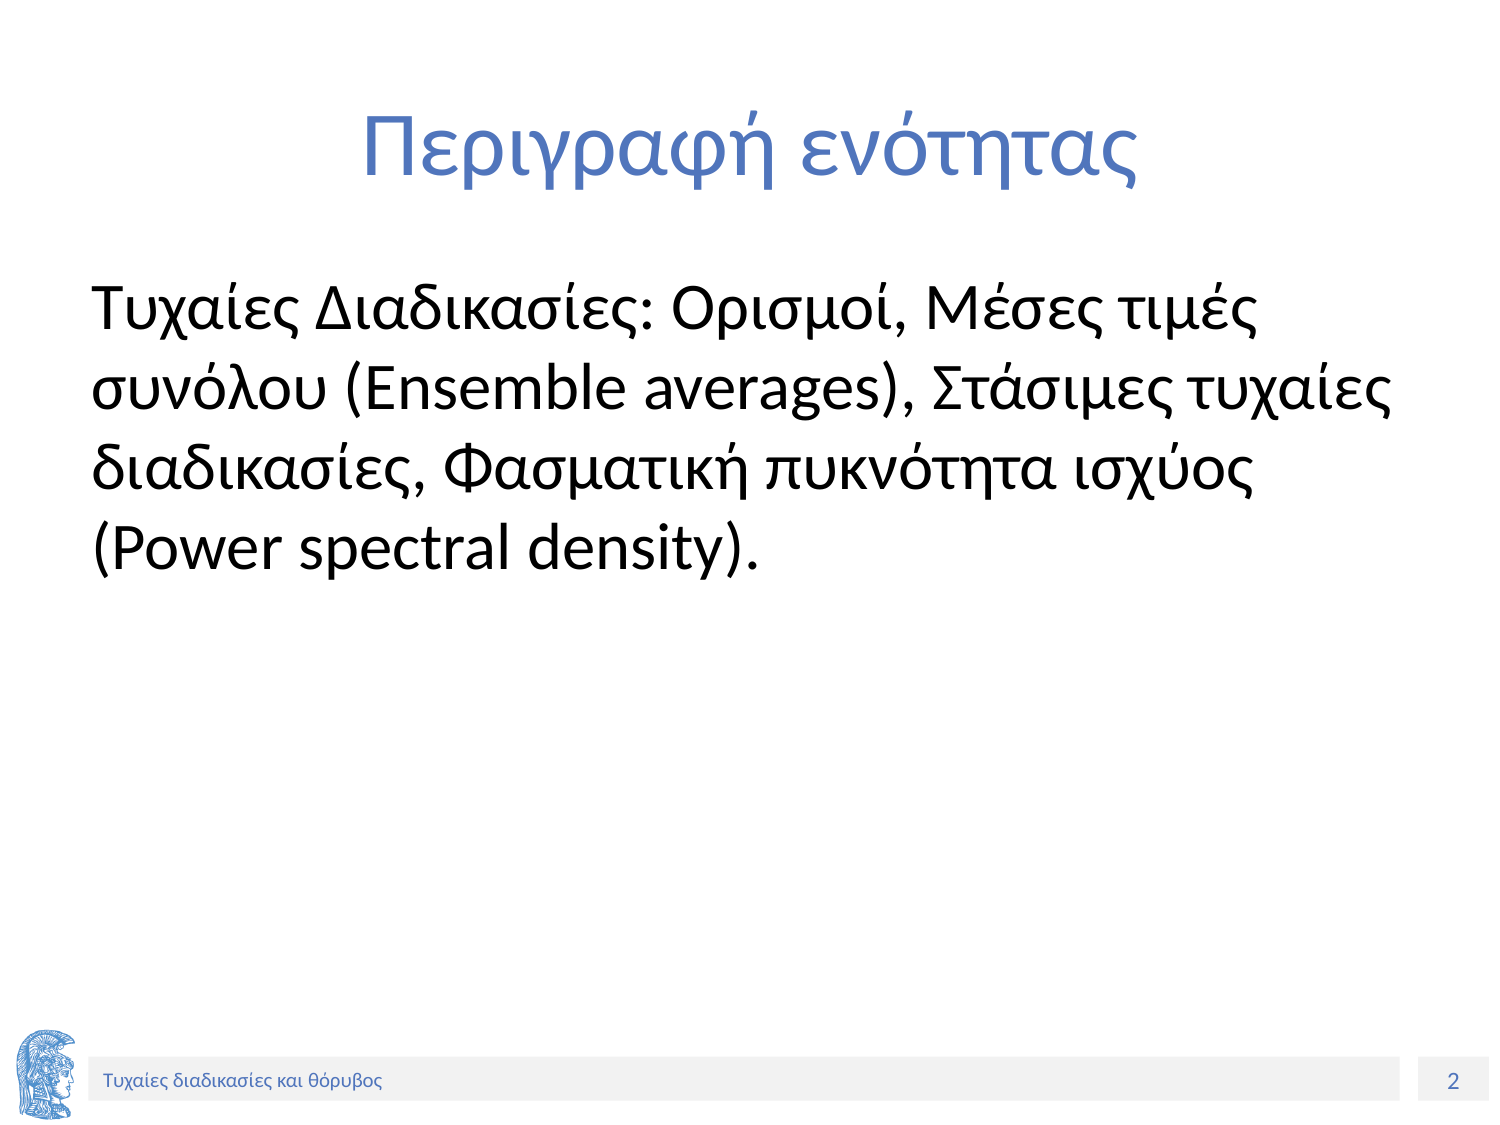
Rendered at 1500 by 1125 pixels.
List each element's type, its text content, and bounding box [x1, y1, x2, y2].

picture [9, 1026, 81, 1120]
title Περιγραφή ενότητας [75, 45, 1425, 233]
list Τυχαίες Διαδικασίες: Ορισμοί, Μέσες τιμές συνόλου (Ensemble averages), Στάσιμες τυχαίες διαδικασίες, Φασματική πυκνότητα ισχύος (Power spectral density). [76, 255, 1427, 998]
